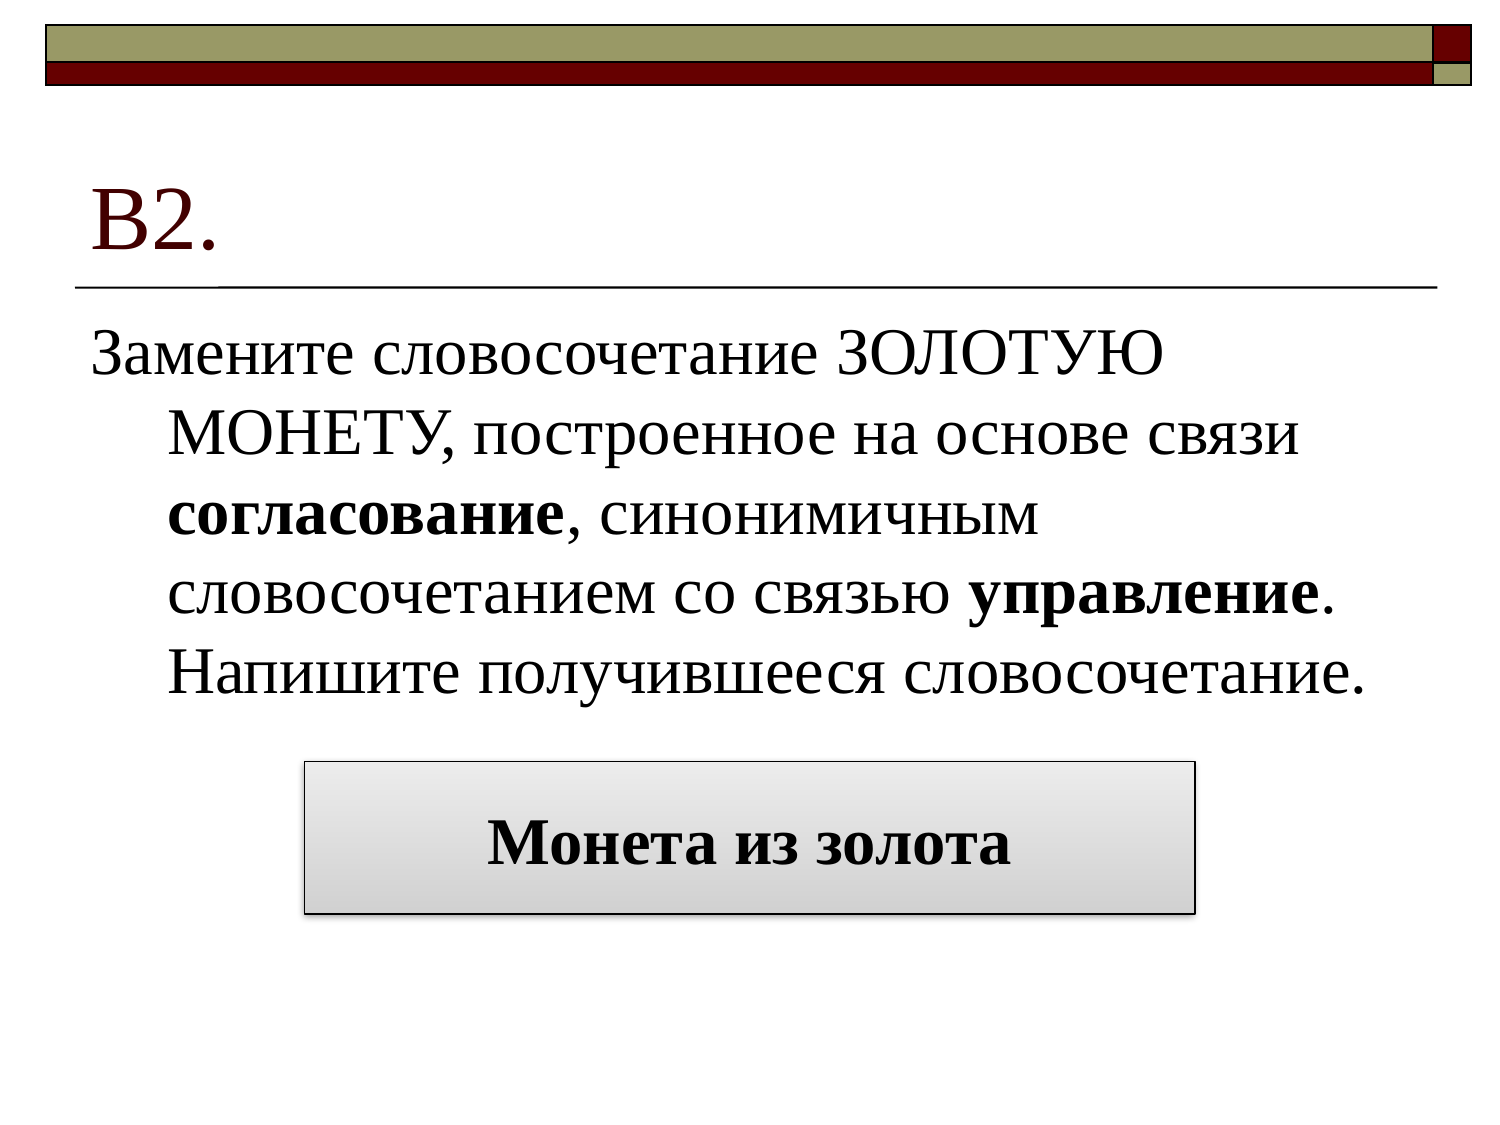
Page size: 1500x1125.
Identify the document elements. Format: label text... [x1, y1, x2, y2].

list Замените словосочетание ЗОЛОТУЮ МОНЕТУ, построенное на основе связи согласование, синонимичным словосочетанием со связью управление. Напишите получившееся словосочетание. [74, 299, 1426, 1006]
title В2. [74, 87, 1426, 276]
text_box Монета из золота [304, 761, 1196, 915]
